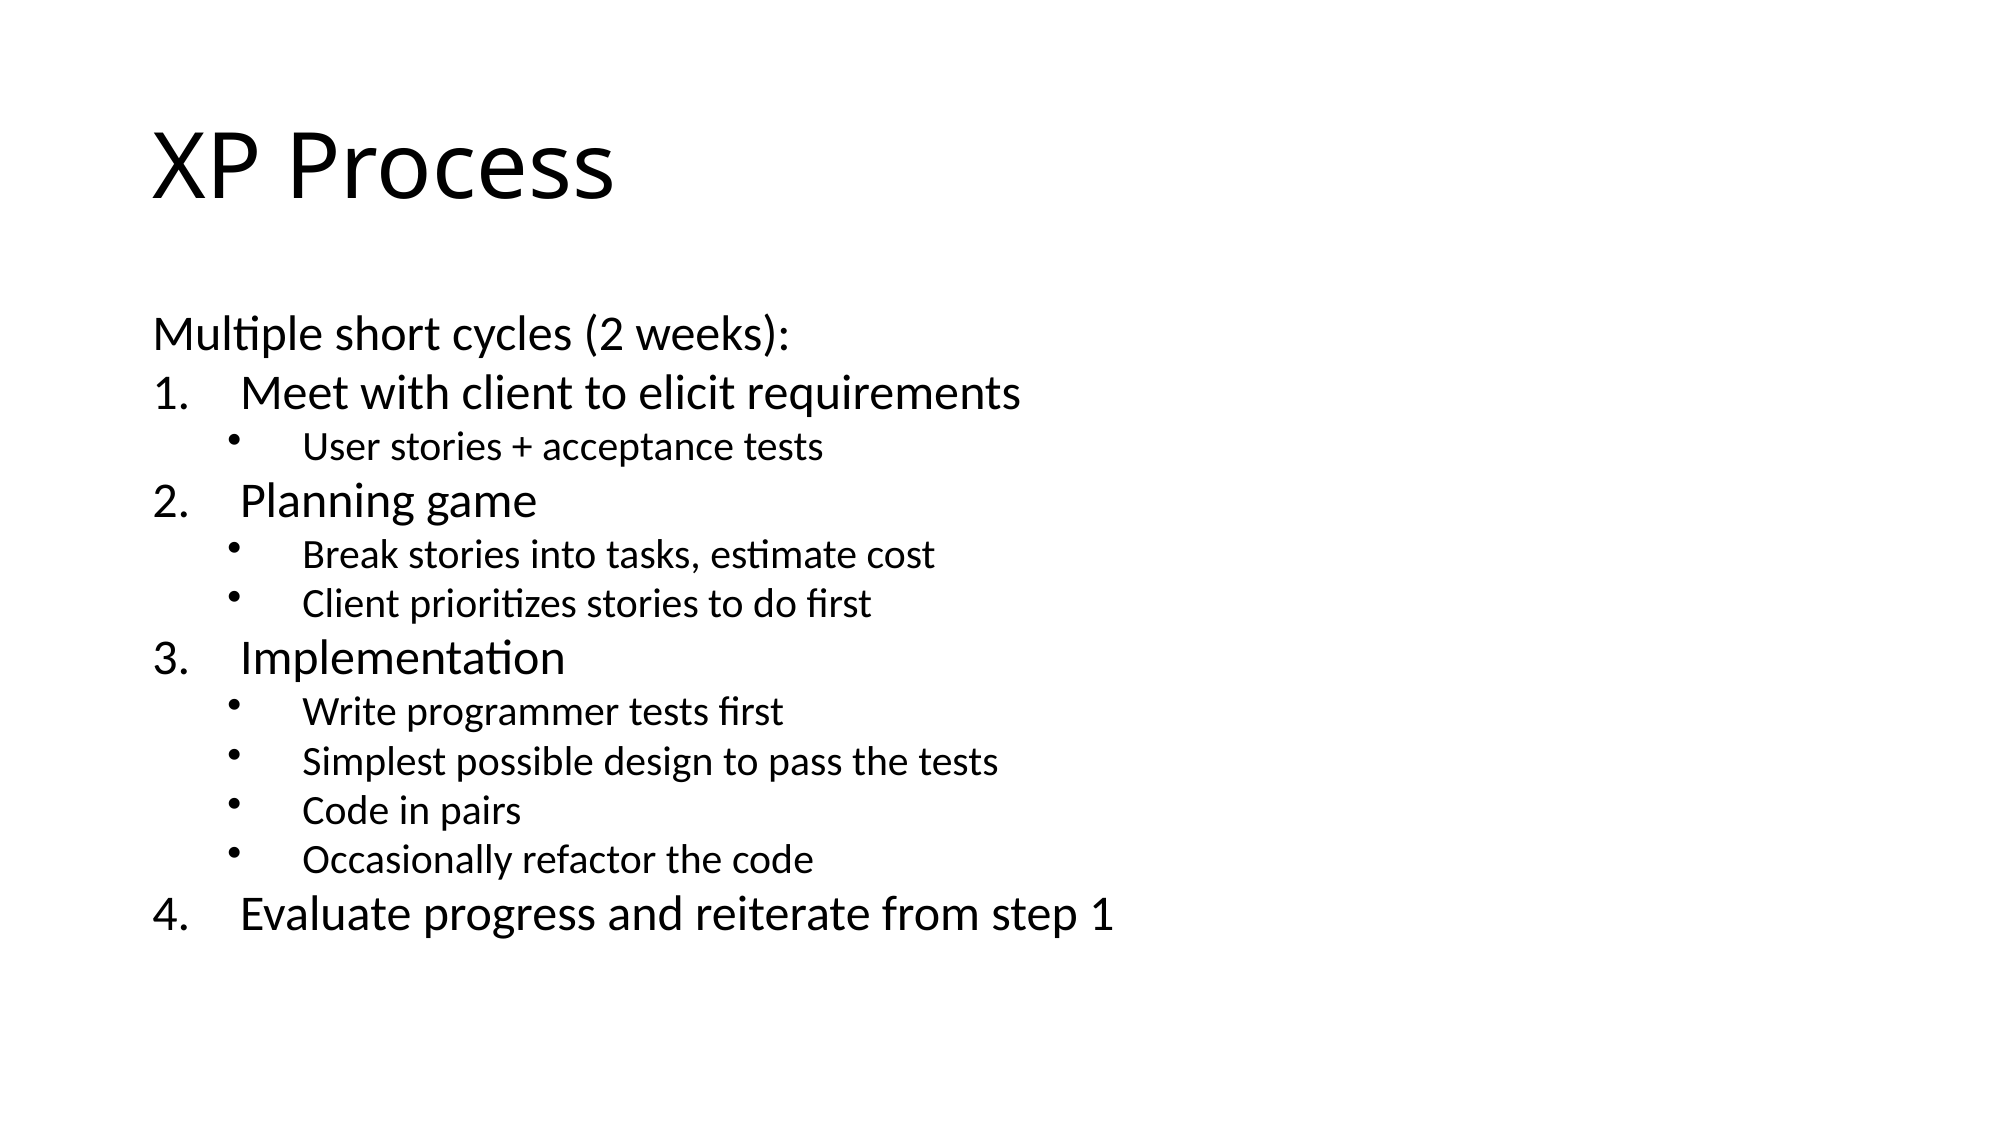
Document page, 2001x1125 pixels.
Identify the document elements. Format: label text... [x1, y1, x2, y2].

list Multiple short cycles (2 weeks): Meet with client to elicit requirements User stories + acceptance tests Planning game Break stories into tasks, estimate cost Client prioritizes stories to do first Implementation Write programmer tests first Simplest possible design to pass the tests Code in pairs Occasionally refactor the code Evaluate progress and reiterate from step 1 [137, 299, 1863, 1014]
title XP Process [137, 59, 1863, 278]
